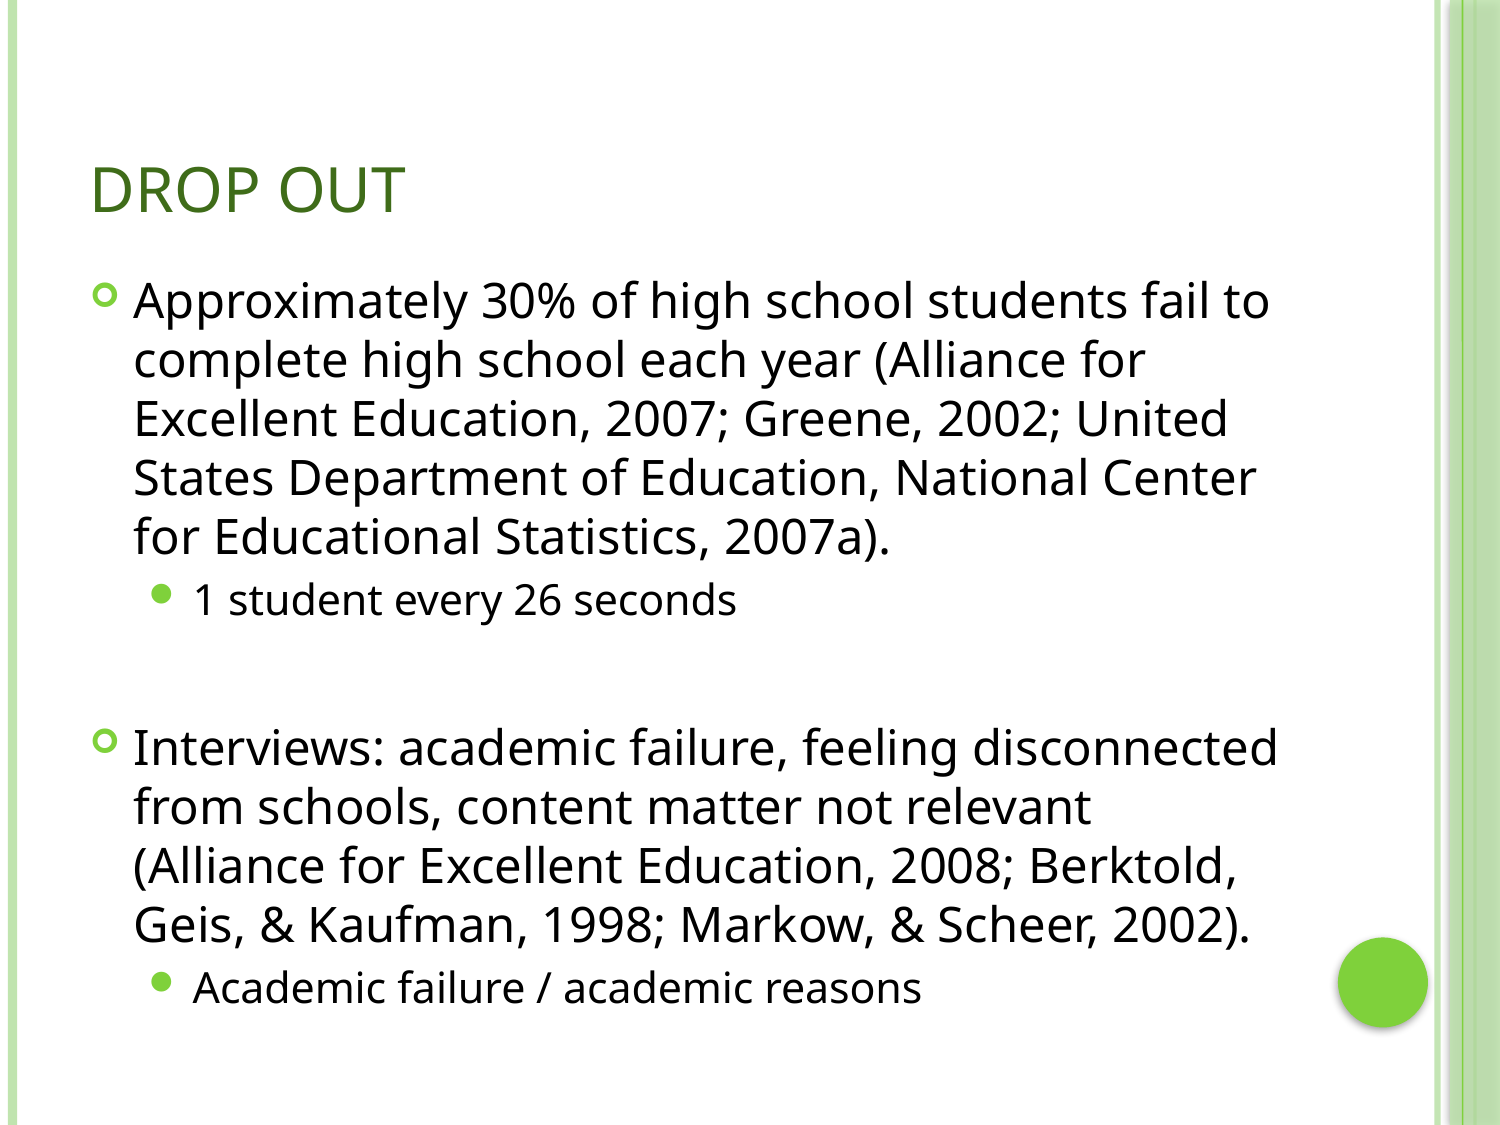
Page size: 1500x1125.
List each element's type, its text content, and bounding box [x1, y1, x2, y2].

list Approximately 30% of high school students fail to complete high school each year (Alliance for Excellent Education, 2007; Greene, 2002; United States Department of Education, National Center for Educational Statistics, 2007a). 1 student every 26 seconds Interviews: academic failure, feeling disconnected from schools, content matter not relevant (Alliance for Excellent Education, 2008; Berktold, Geis, & Kaufman, 1998; Markow, & Scheer, 2002). Academic failure / academic reasons [75, 262, 1300, 1062]
title Drop Out [75, 45, 1300, 233]
